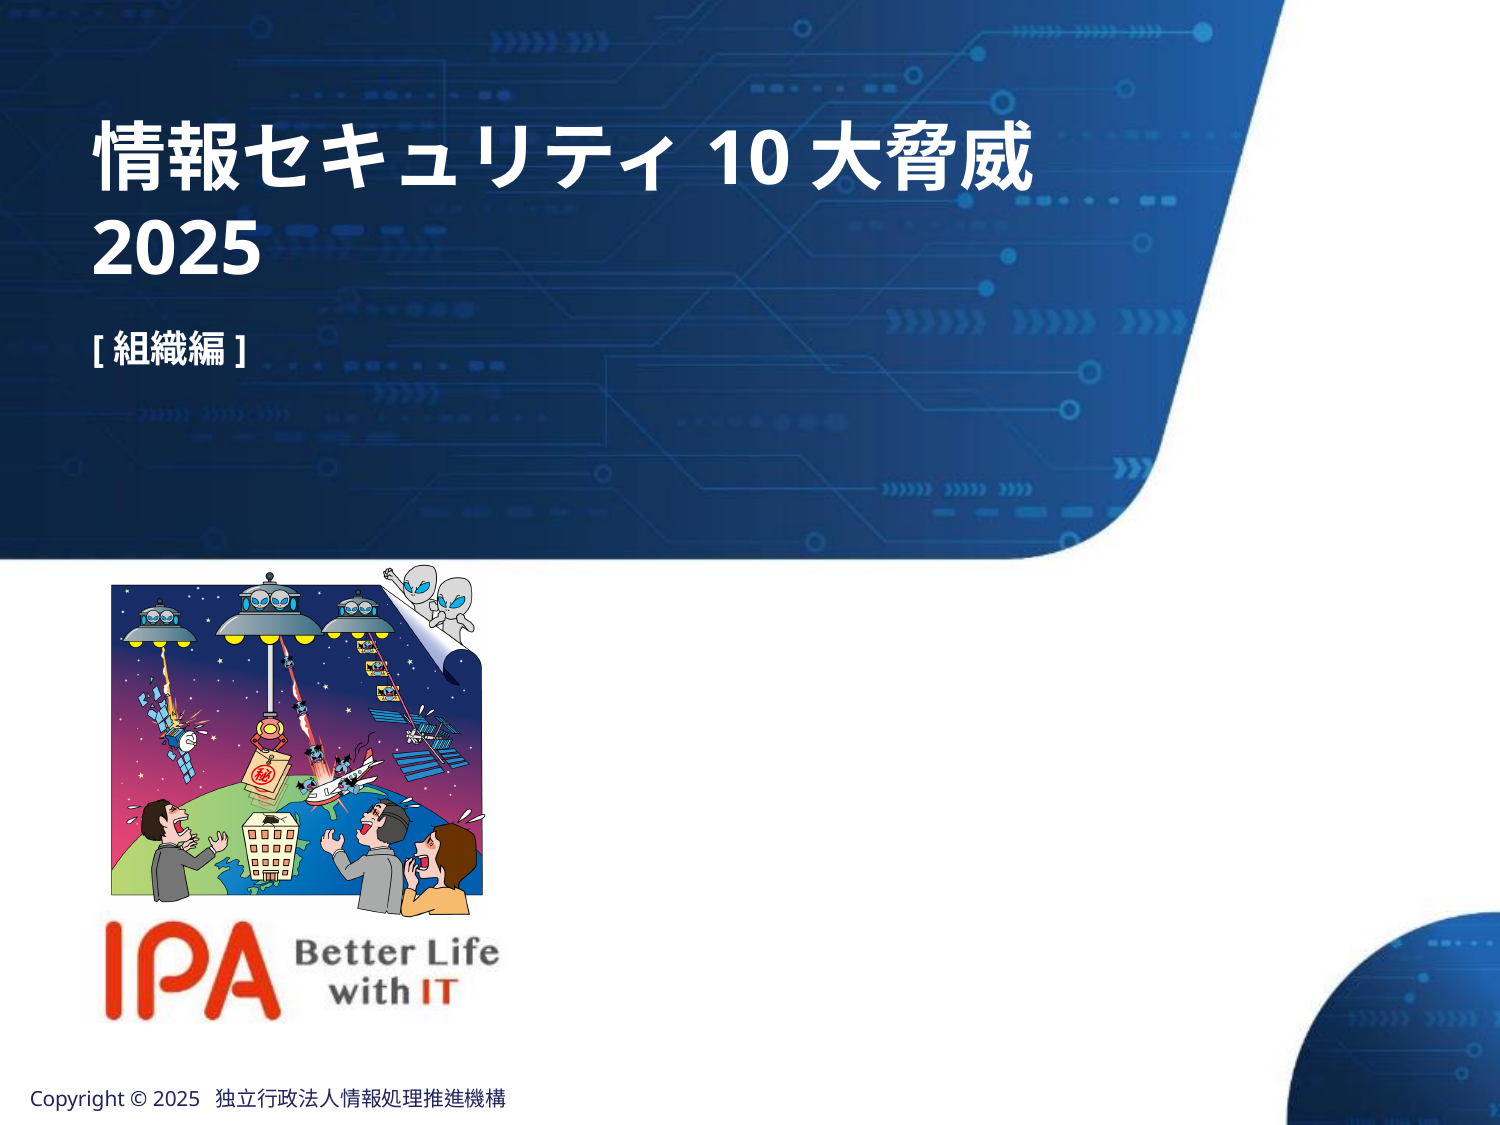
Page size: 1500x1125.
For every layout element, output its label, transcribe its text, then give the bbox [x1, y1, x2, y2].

title 情報セキュリティ10大脅威 2025 [組織編] [76, 181, 1287, 378]
footer Copyright © 2025 独立行政法人情報処理推進機構 [0, 1077, 537, 1125]
picture [0, 0, 1500, 1125]
